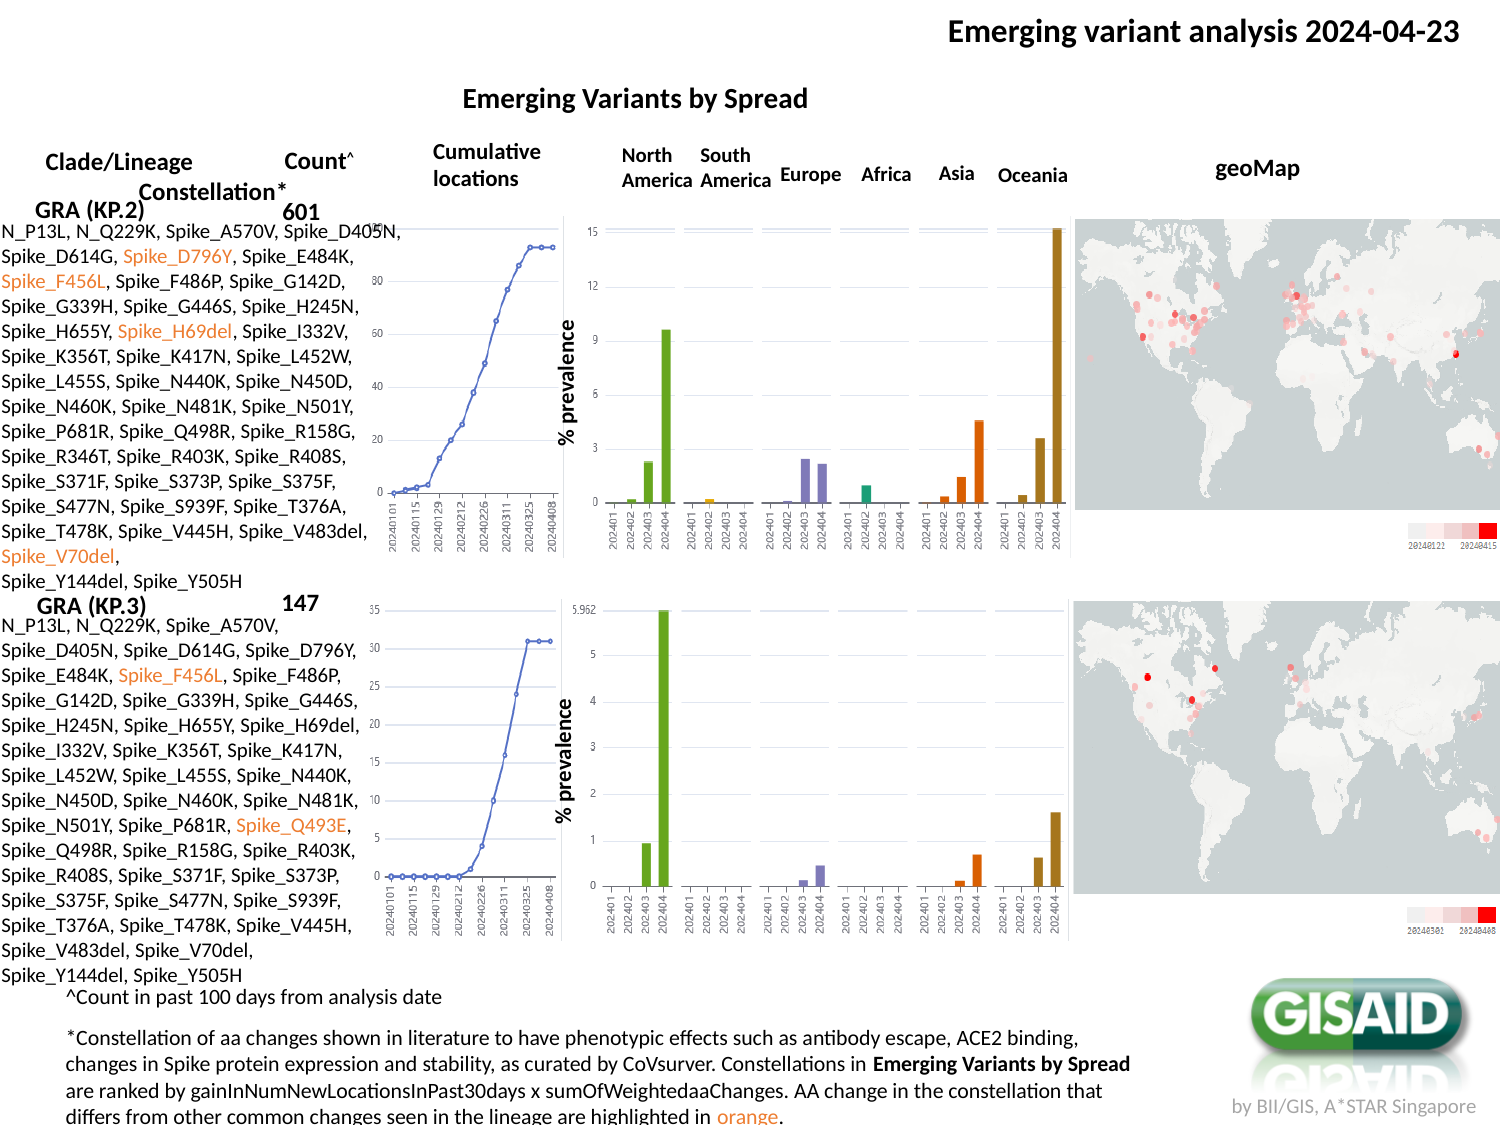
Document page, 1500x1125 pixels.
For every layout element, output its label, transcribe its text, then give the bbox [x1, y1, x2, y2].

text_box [1216, 972, 1500, 1125]
text_box ^Count in past 100 days from analysis date *Constellation of aa changes shown in literature to have phenotypic effects such as antibody escape, ACE2 binding, changes in Spike protein expression and stability, as curated by CoVsurver. Constellations in Emerging Variants by Spread are ranked by gainInNumNewLocationsInPast30days x sumOfWeightedaaChanges. AA change in the constellation that differs from other common changes seen in the lineage are highlighted in orange. [50, 975, 1150, 1125]
text_box GRA (KP.2) [20, 186, 161, 210]
text_box Count^ [269, 137, 369, 182]
text_box Constellation* [124, 168, 304, 210]
text_box geoMap [1200, 143, 1316, 189]
text_box N_P13L, N_Q229K, Spike_A570V, Spike_D405N, Spike_D614G, Spike_D796Y, Spike_E484K, Spike_F456L, Spike_F486P, Spike_G142D, Spike_G339H, Spike_G446S, Spike_H245N, Spike_H655Y, Spike_H69del, Spike_I332V, Spike_K356T, Spike_K417N, Spike_L452W, Spike_L455S, Spike_N440K, Spike_N450D, Spike_N460K, Spike_N481K, Spike_N501Y, Spike_P681R, Spike_Q498R, Spike_R158G, Spike_R346T, Spike_R403K, Spike_R408S, Spike_S371F, Spike_S373P, Spike_S375F, Spike_S477N, Spike_S939F, Spike_T376A, Spike_T478K, Spike_V445H, Spike_V483del, Spike_V70del, Spike_Y144del, Spike_Y505H [0, 210, 417, 601]
text_box Cumulative locations [418, 128, 557, 199]
text_box Emerging Variants by Spread [447, 71, 1016, 143]
text_box 601 [267, 188, 336, 210]
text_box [606, 134, 1084, 201]
text_box Emerging variant analysis 2024-04-23 [923, 1, 1476, 73]
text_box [540, 304, 587, 841]
picture [361, 599, 1500, 942]
text_box Clade/Lineage [30, 137, 209, 183]
text_box N_P13L, N_Q229K, Spike_A570V, Spike_D405N, Spike_D614G, Spike_D796Y, Spike_E484K, Spike_F456L, Spike_F486P, Spike_G142D, Spike_G339H, Spike_G446S, Spike_H245N, Spike_H655Y, Spike_H69del, Spike_I332V, Spike_K356T, Spike_K417N, Spike_L452W, Spike_L455S, Spike_N440K, Spike_N450D, Spike_N460K, Spike_N481K, Spike_N501Y, Spike_P681R, Spike_Q493E, Spike_Q498R, Spike_R158G, Spike_R403K, Spike_R408S, Spike_S371F, Spike_S373P, Spike_S375F, Spike_S477N, Spike_S939F, Spike_T376A, Spike_T478K, Spike_V445H, Spike_V483del, Spike_V70del, Spike_Y144del, Spike_Y505H [0, 604, 389, 994]
picture [361, 216, 1500, 558]
